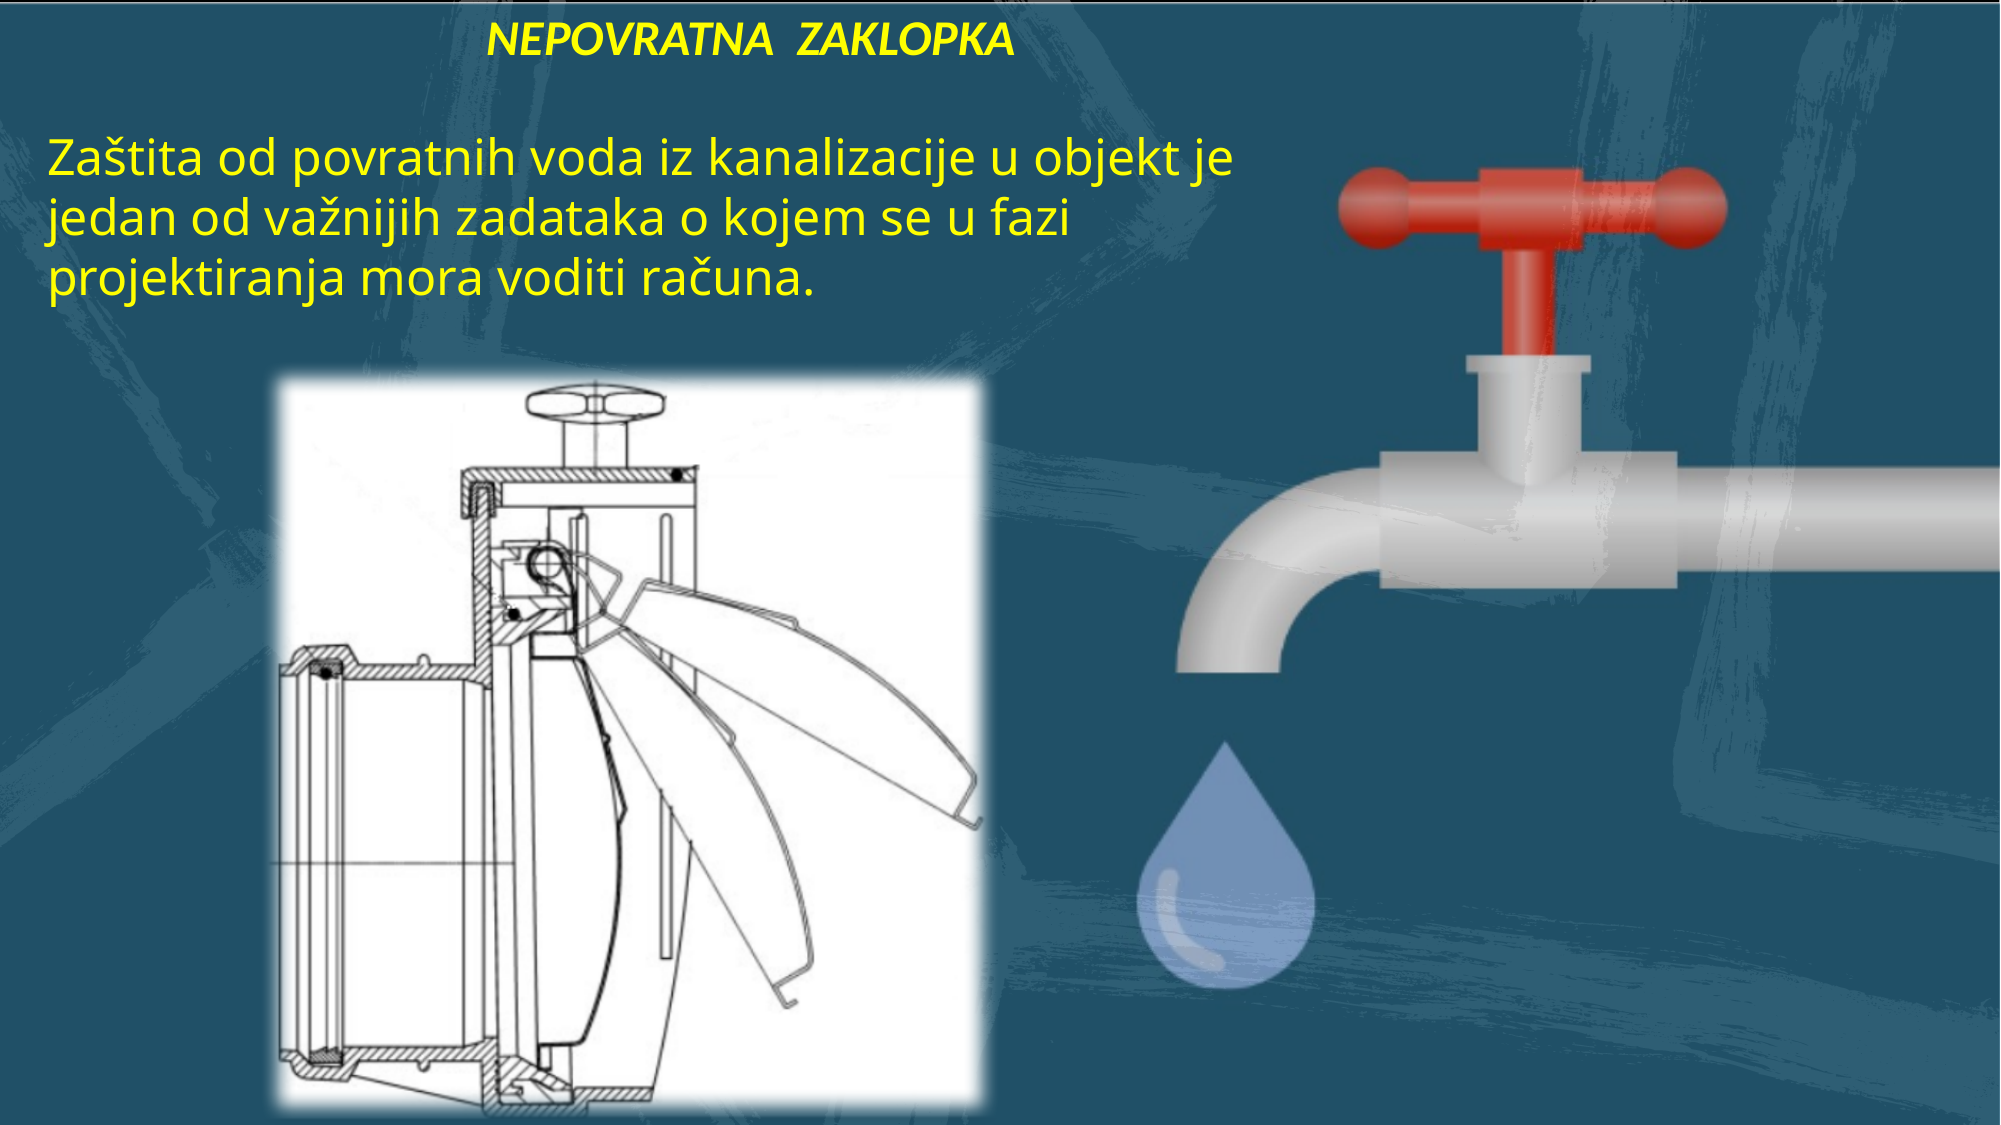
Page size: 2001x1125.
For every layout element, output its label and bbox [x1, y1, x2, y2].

list [0, 2, 1999, 1125]
picture [260, 360, 1000, 1125]
picture [0, 0, 2000, 1125]
